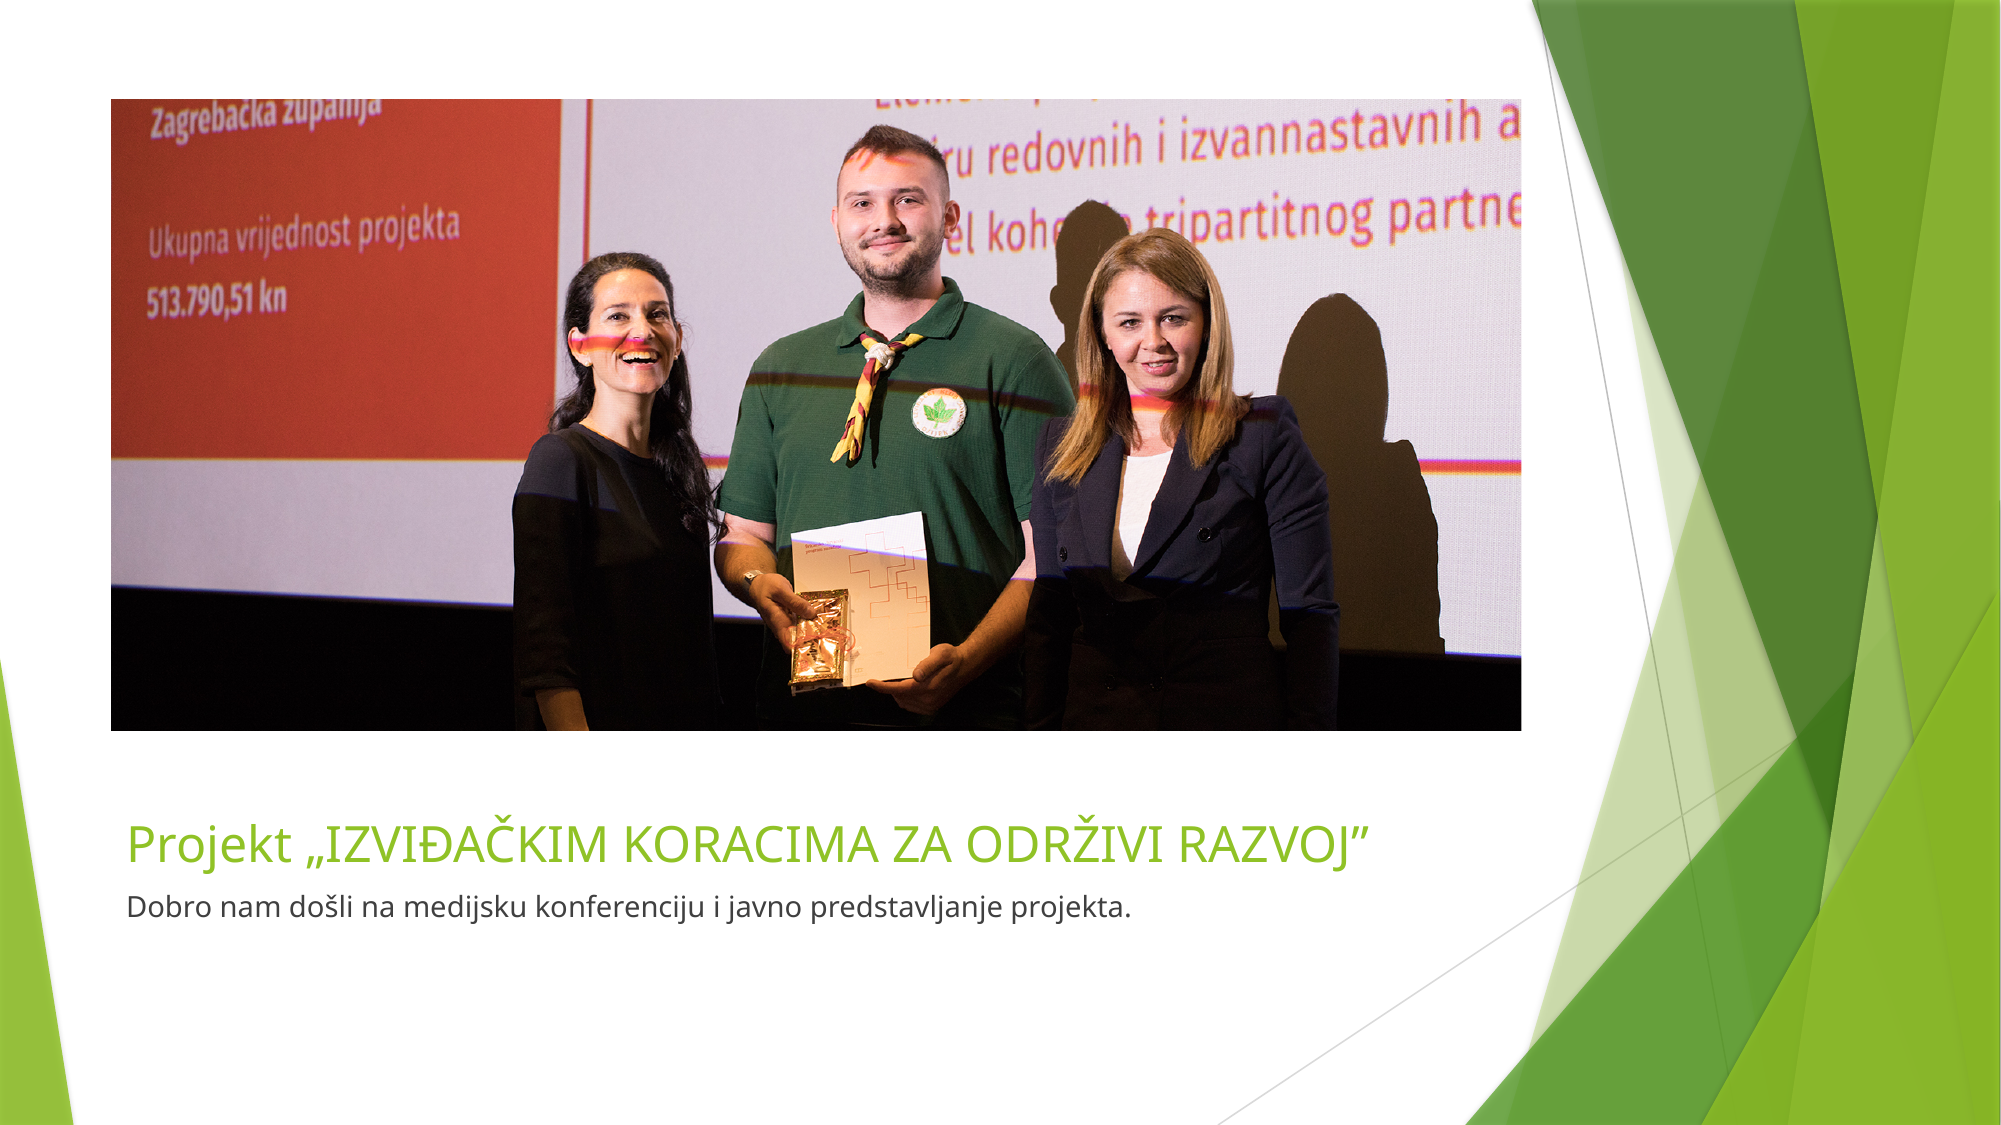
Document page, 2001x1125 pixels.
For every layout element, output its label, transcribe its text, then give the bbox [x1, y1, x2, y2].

picture [110, 99, 1522, 732]
list Dobro nam došli na medijsku konferenciju i javno predstavljanje projekta. [111, 880, 1522, 991]
title Projekt „IZVIĐAČKIM KORACIMA ZA ODRŽIVI RAZVOJ” [111, 787, 1522, 880]
